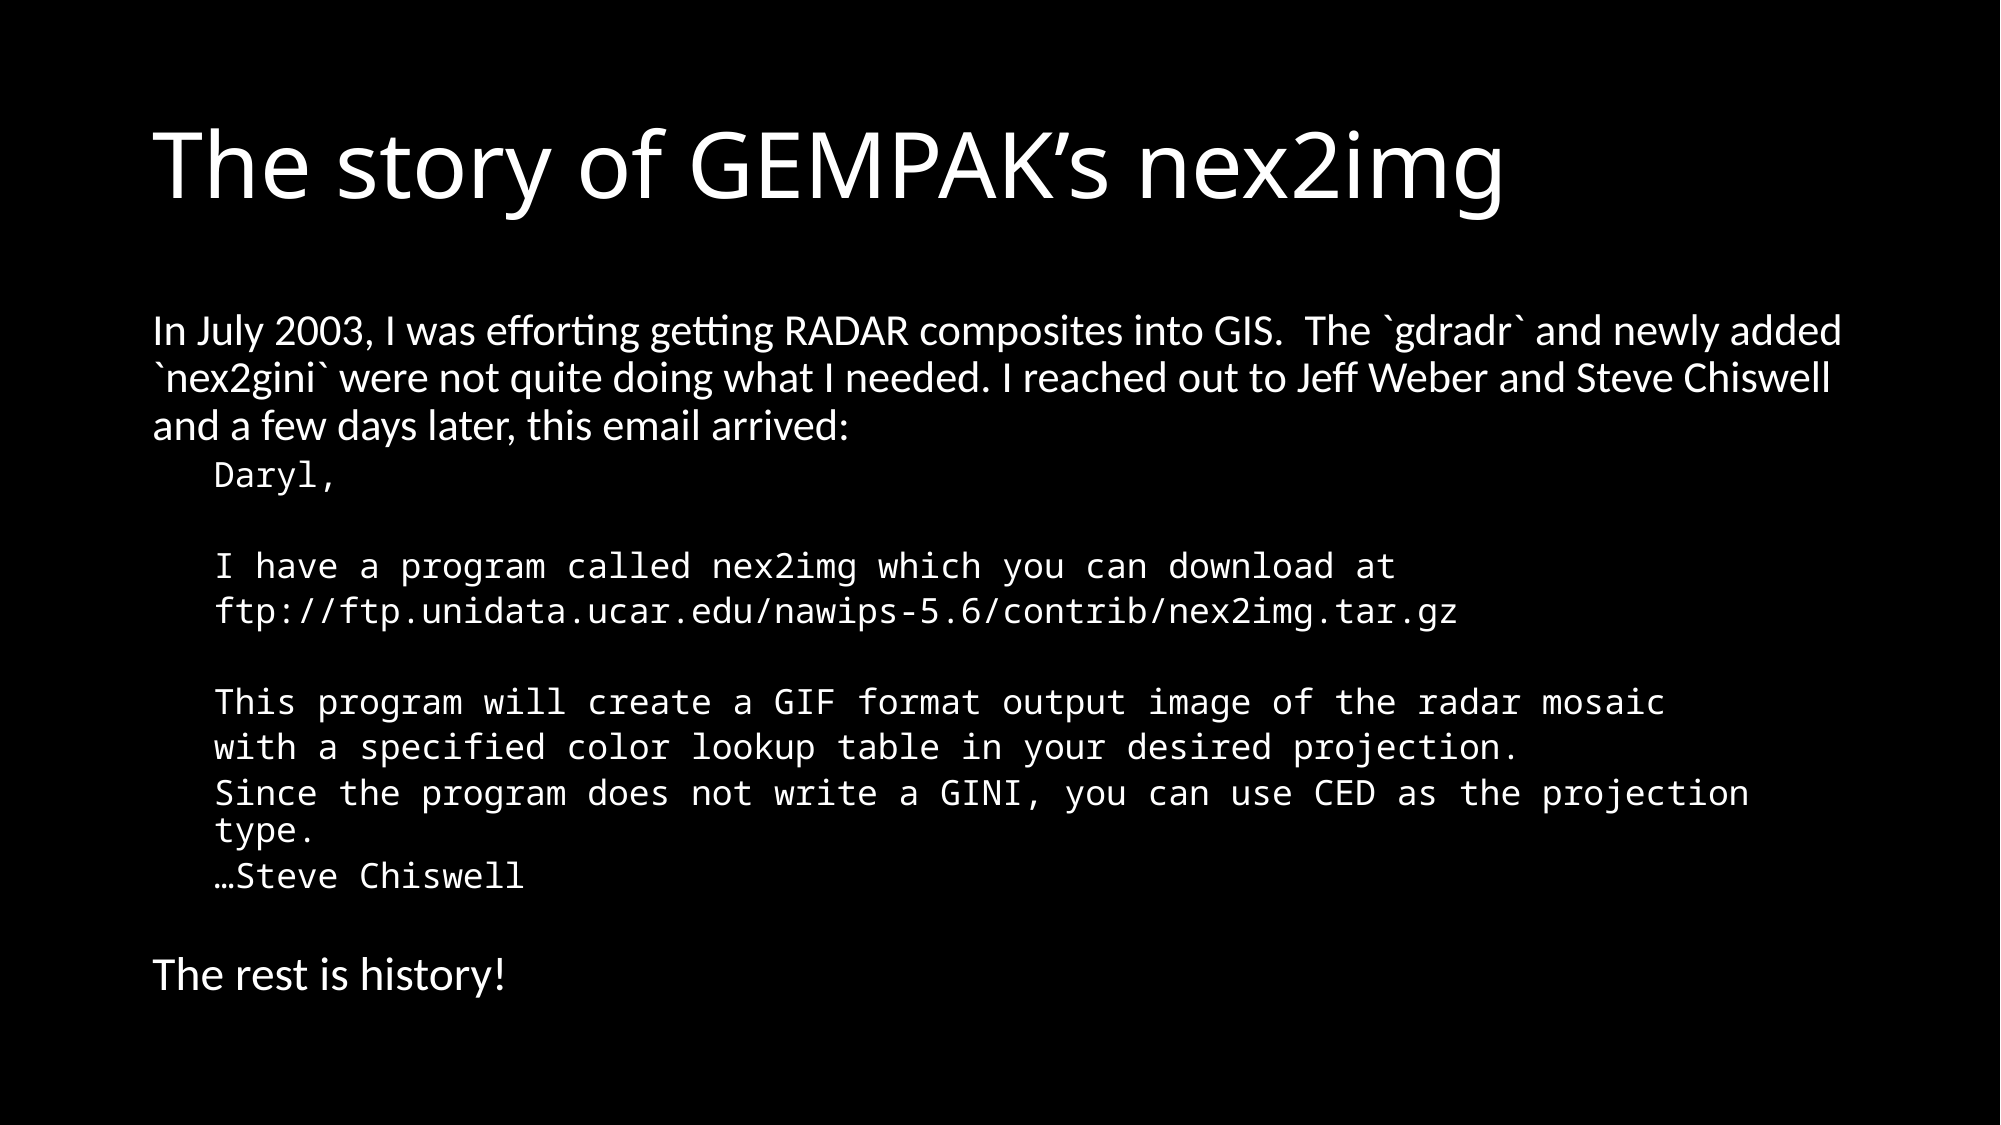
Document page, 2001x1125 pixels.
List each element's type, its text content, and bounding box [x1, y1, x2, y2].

title The story of GEMPAK’s nex2img [137, 59, 1863, 278]
list In July 2003, I was efforting getting RADAR composites into GIS. The `gdradr` and newly added `nex2gini` were not quite doing what I needed. I reached out to Jeff Weber and Steve Chiswell and a few days later, this email arrived: Daryl, I have a program called nex2img which you can download at ftp://ftp.unidata.ucar.edu/nawips-5.6/contrib/nex2img.tar.gz This program will create a GIF format output image of the radar mosaic with a specified color lookup table in your desired projection. Since the program does not write a GINI, you can use CED as the projection type. …Steve Chiswell The rest is history! [137, 299, 1863, 1014]
